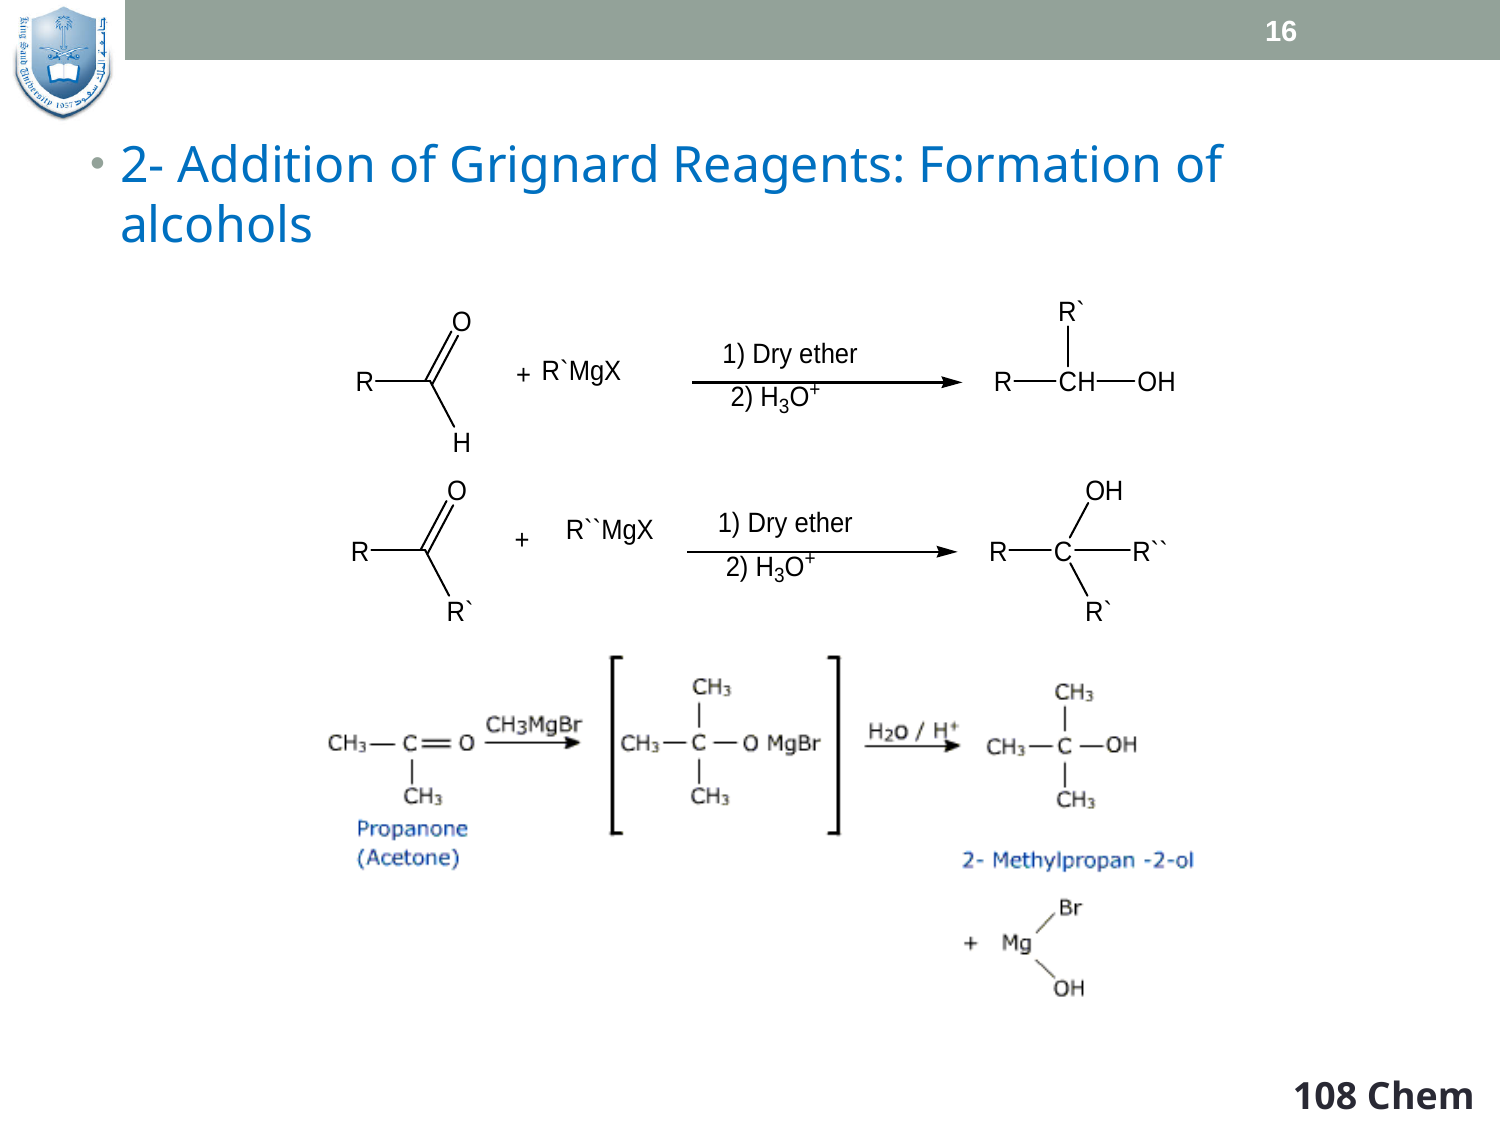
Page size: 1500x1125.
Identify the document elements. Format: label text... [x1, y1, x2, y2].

slide_number 16 [1250, 3, 1425, 57]
picture [0, 0, 126, 126]
list 2- Addition of Grignard Reagents: Formation of alcohols [75, 125, 1425, 1013]
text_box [350, 299, 1176, 622]
picture [324, 649, 1202, 1004]
text_box 108 Chem [1278, 1064, 1490, 1125]
